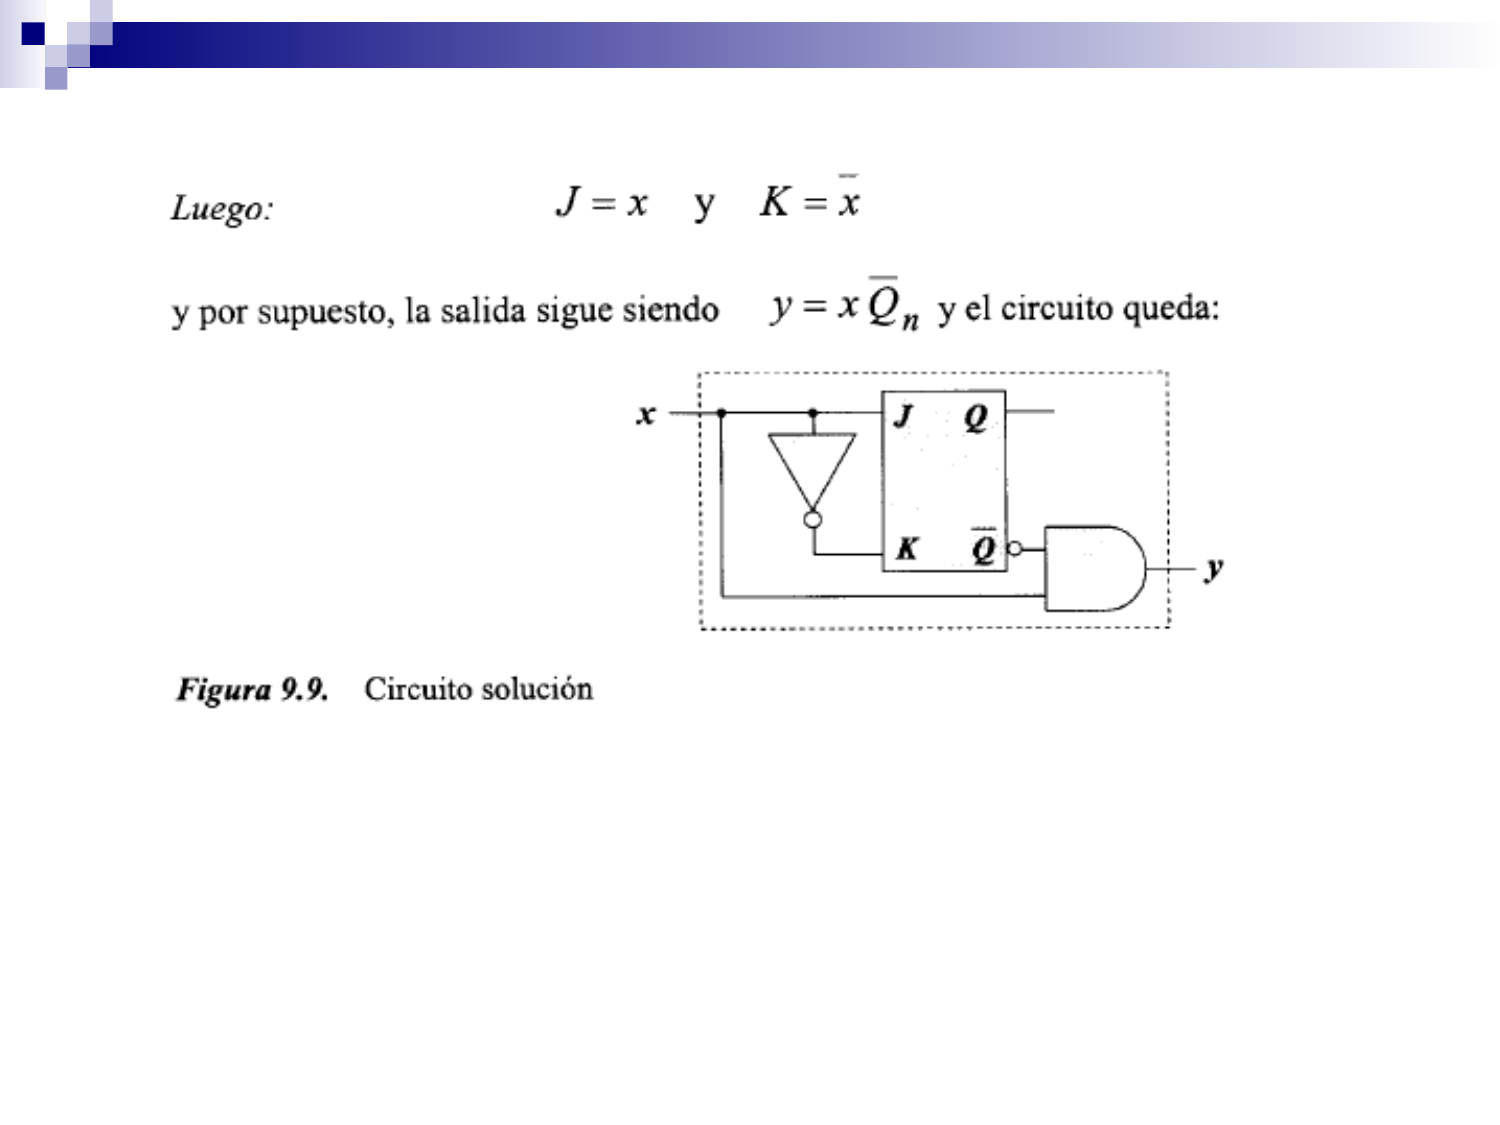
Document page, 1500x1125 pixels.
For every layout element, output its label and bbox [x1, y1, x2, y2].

picture [135, 172, 1260, 719]
